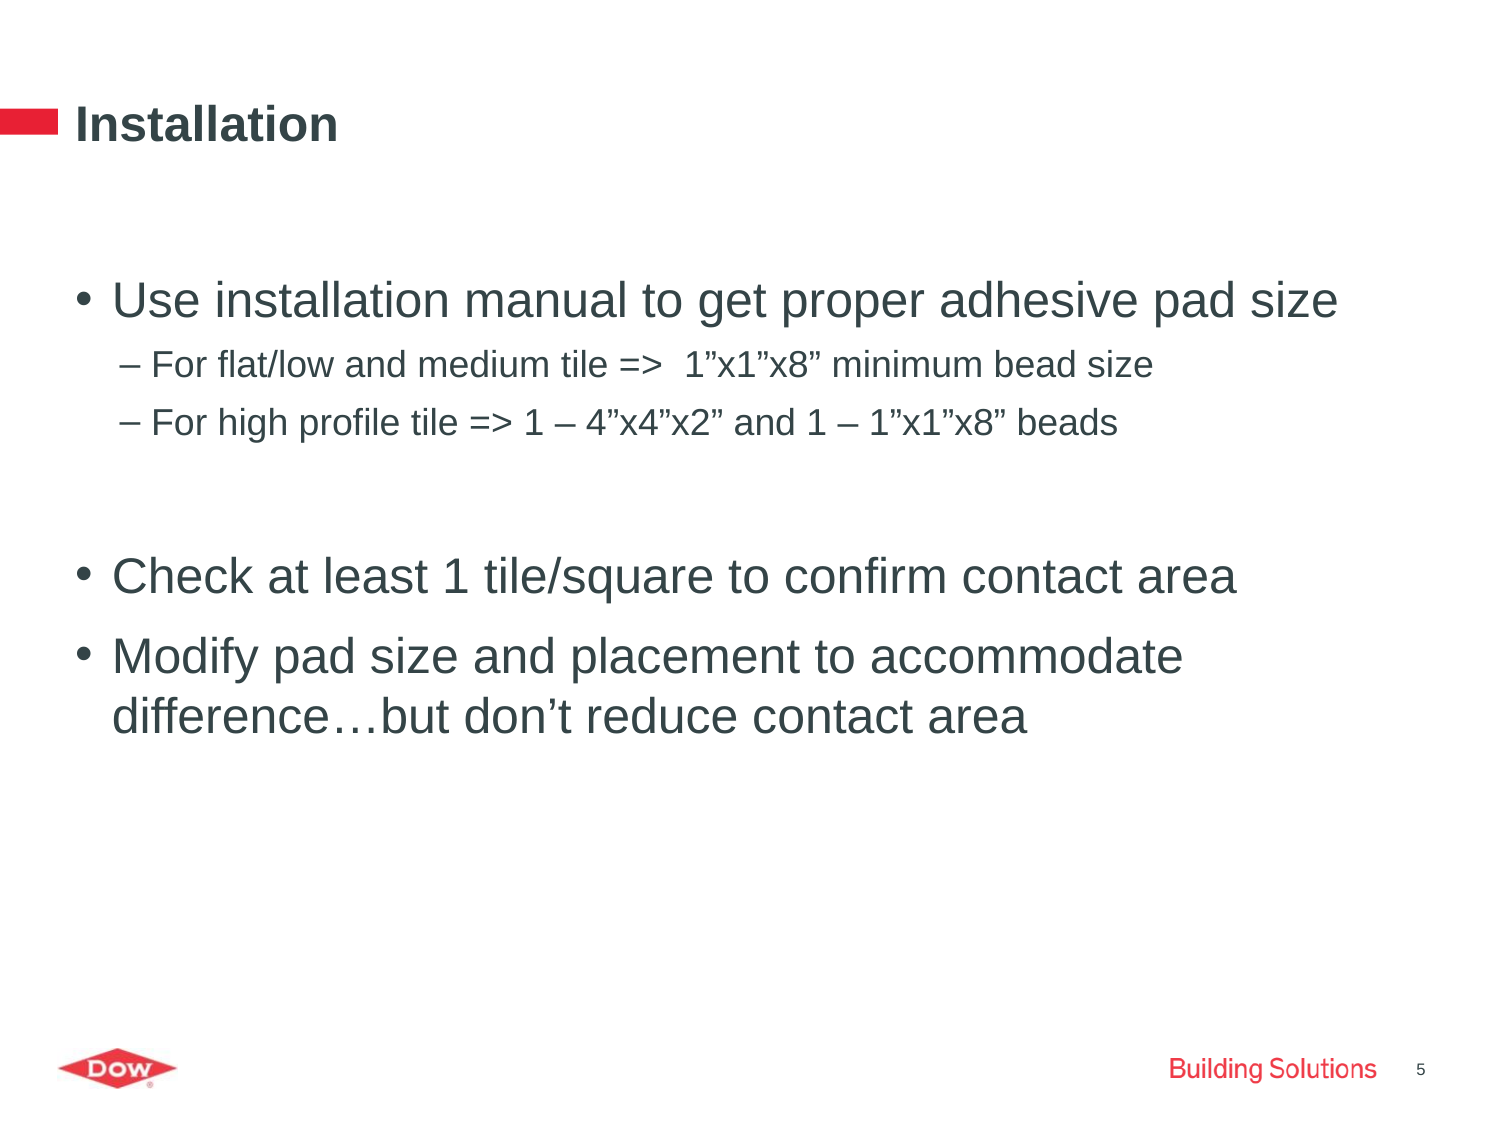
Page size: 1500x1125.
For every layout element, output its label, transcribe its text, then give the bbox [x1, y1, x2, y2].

list Use installation manual to get proper adhesive pad size For flat/low and medium tile => 1”x1”x8” minimum bead size For high profile tile => 1 – 4”x4”x2” and 1 – 1”x1”x8” beads Check at least 1 tile/square to confirm contact area Modify pad size and placement to accommodate difference…but don’t reduce contact area [75, 267, 1425, 999]
slide_number 5 [1387, 1057, 1426, 1081]
title Installation [75, 96, 1425, 259]
picture [57, 1048, 178, 1089]
